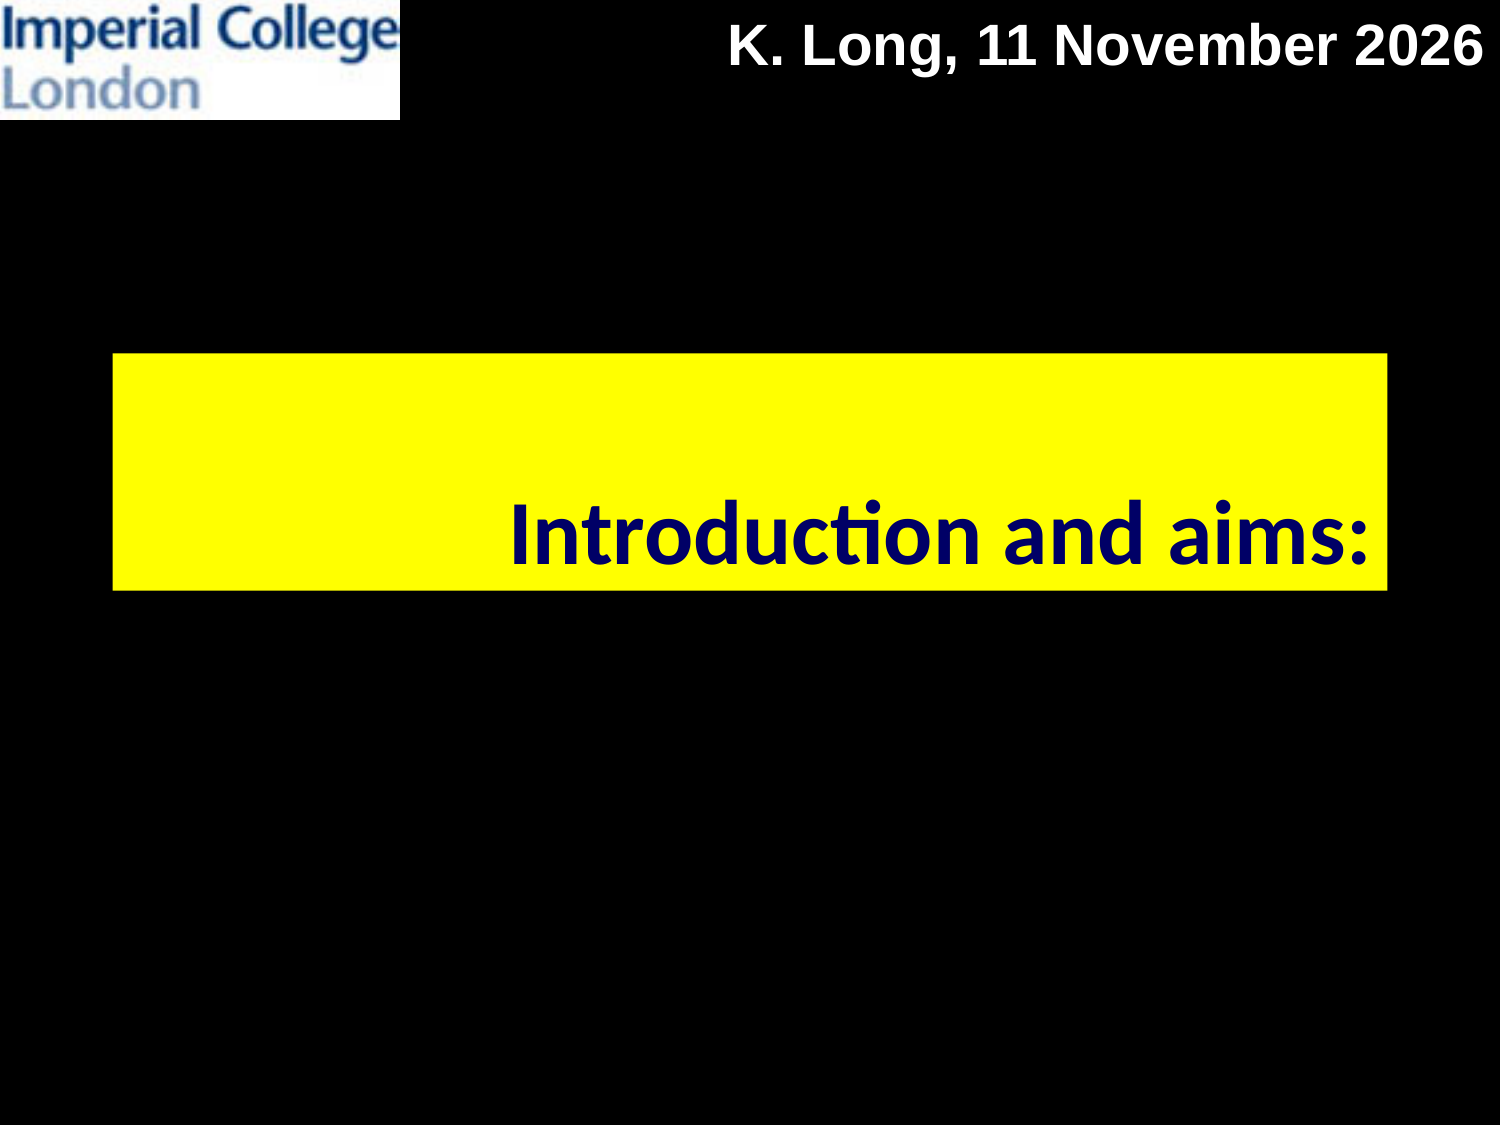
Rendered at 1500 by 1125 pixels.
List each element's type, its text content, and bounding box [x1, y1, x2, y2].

picture [0, 0, 400, 120]
title Introduction and aims: [112, 353, 1388, 591]
